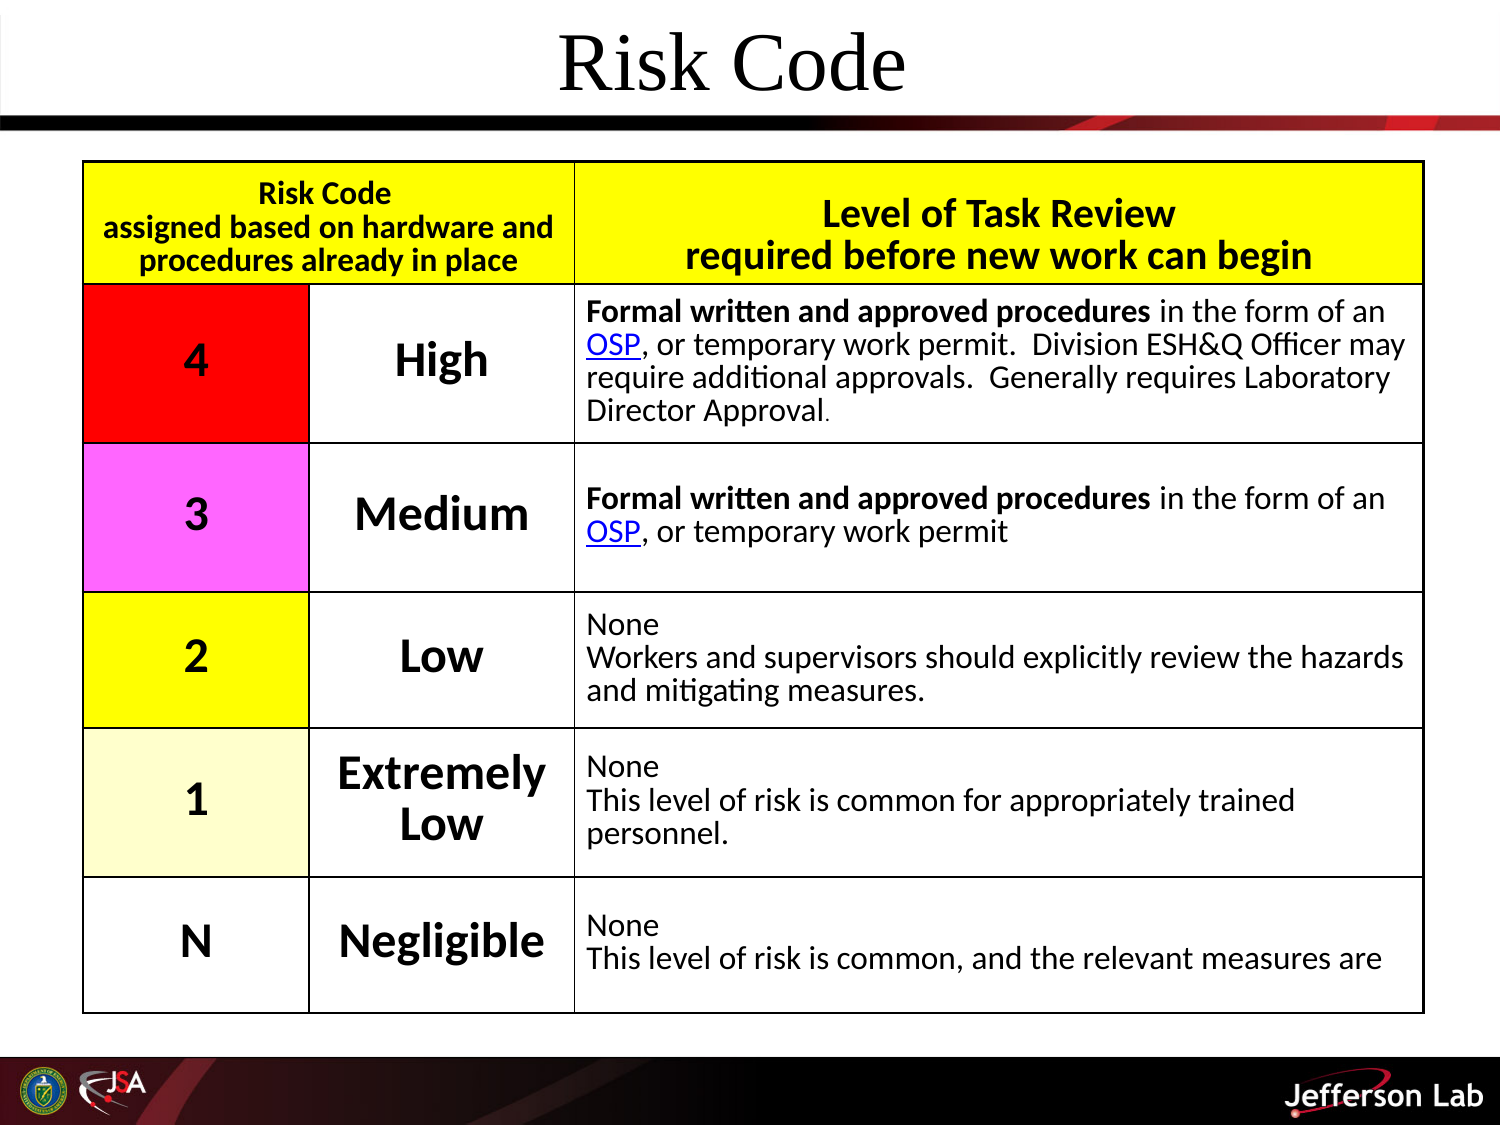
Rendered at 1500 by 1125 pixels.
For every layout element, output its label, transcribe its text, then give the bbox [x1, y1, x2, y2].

table_header Level of Task Review required before new work can begin [575, 163, 1422, 283]
table_cell Extremely Low [310, 729, 574, 876]
text_box Risk Code [461, 0, 1025, 115]
table_cell Low [310, 593, 574, 727]
table_cell Medium [310, 444, 574, 591]
table_cell None This level of risk is common for appropriately trained personnel. [575, 729, 1422, 876]
table_cell 4 [84, 285, 308, 442]
table_cell 2 [84, 593, 308, 727]
table_header Risk Code assigned based on hardware and procedures already in place [84, 163, 574, 283]
table_cell 1 [84, 729, 308, 876]
table_cell Negligible [310, 878, 574, 1012]
table_cell None Workers and supervisors should explicitly review the hazards and mitigating measures. [575, 593, 1422, 727]
picture [0, 0, 1500, 1125]
table_cell Formal written and approved procedures in the form of an OSP, or temporary work permit [575, 444, 1422, 591]
table_cell None This level of risk is common, and the relevant measures are [575, 878, 1422, 1012]
table_cell N [84, 878, 308, 1012]
table_cell Formal written and approved procedures in the form of an OSP, or temporary work permit. Division ESH&Q Officer may require additional approvals. Generally requires Laboratory Director Approval. [575, 285, 1422, 442]
table_cell High [310, 285, 574, 442]
table_cell 3 [84, 444, 308, 591]
